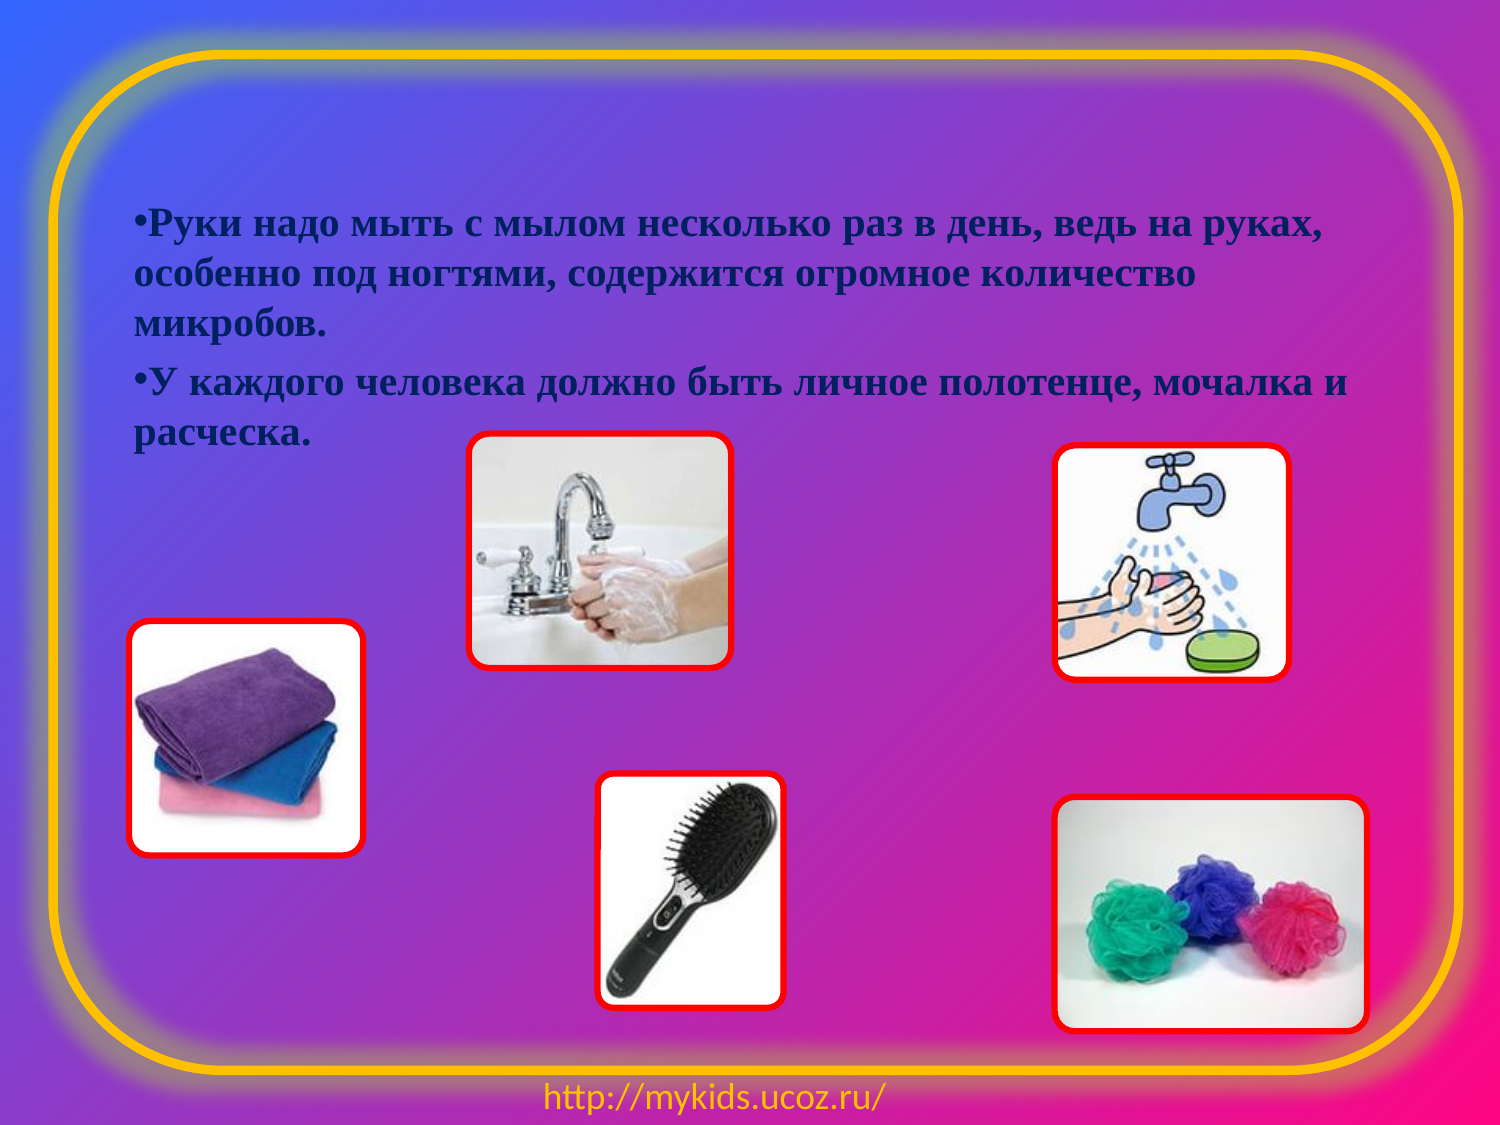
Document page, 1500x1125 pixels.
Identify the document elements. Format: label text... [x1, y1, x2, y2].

picture [1054, 796, 1368, 1032]
picture [1054, 445, 1290, 680]
picture [128, 620, 364, 856]
list Руки надо мыть с мылом несколько раз в день, ведь на руках, особенно под ногтями, содержится огромное количество микробов. У каждого человека должно быть личное полотенце, мочалка и расческа. [118, 187, 1394, 469]
picture [597, 773, 784, 1009]
picture [468, 433, 732, 669]
